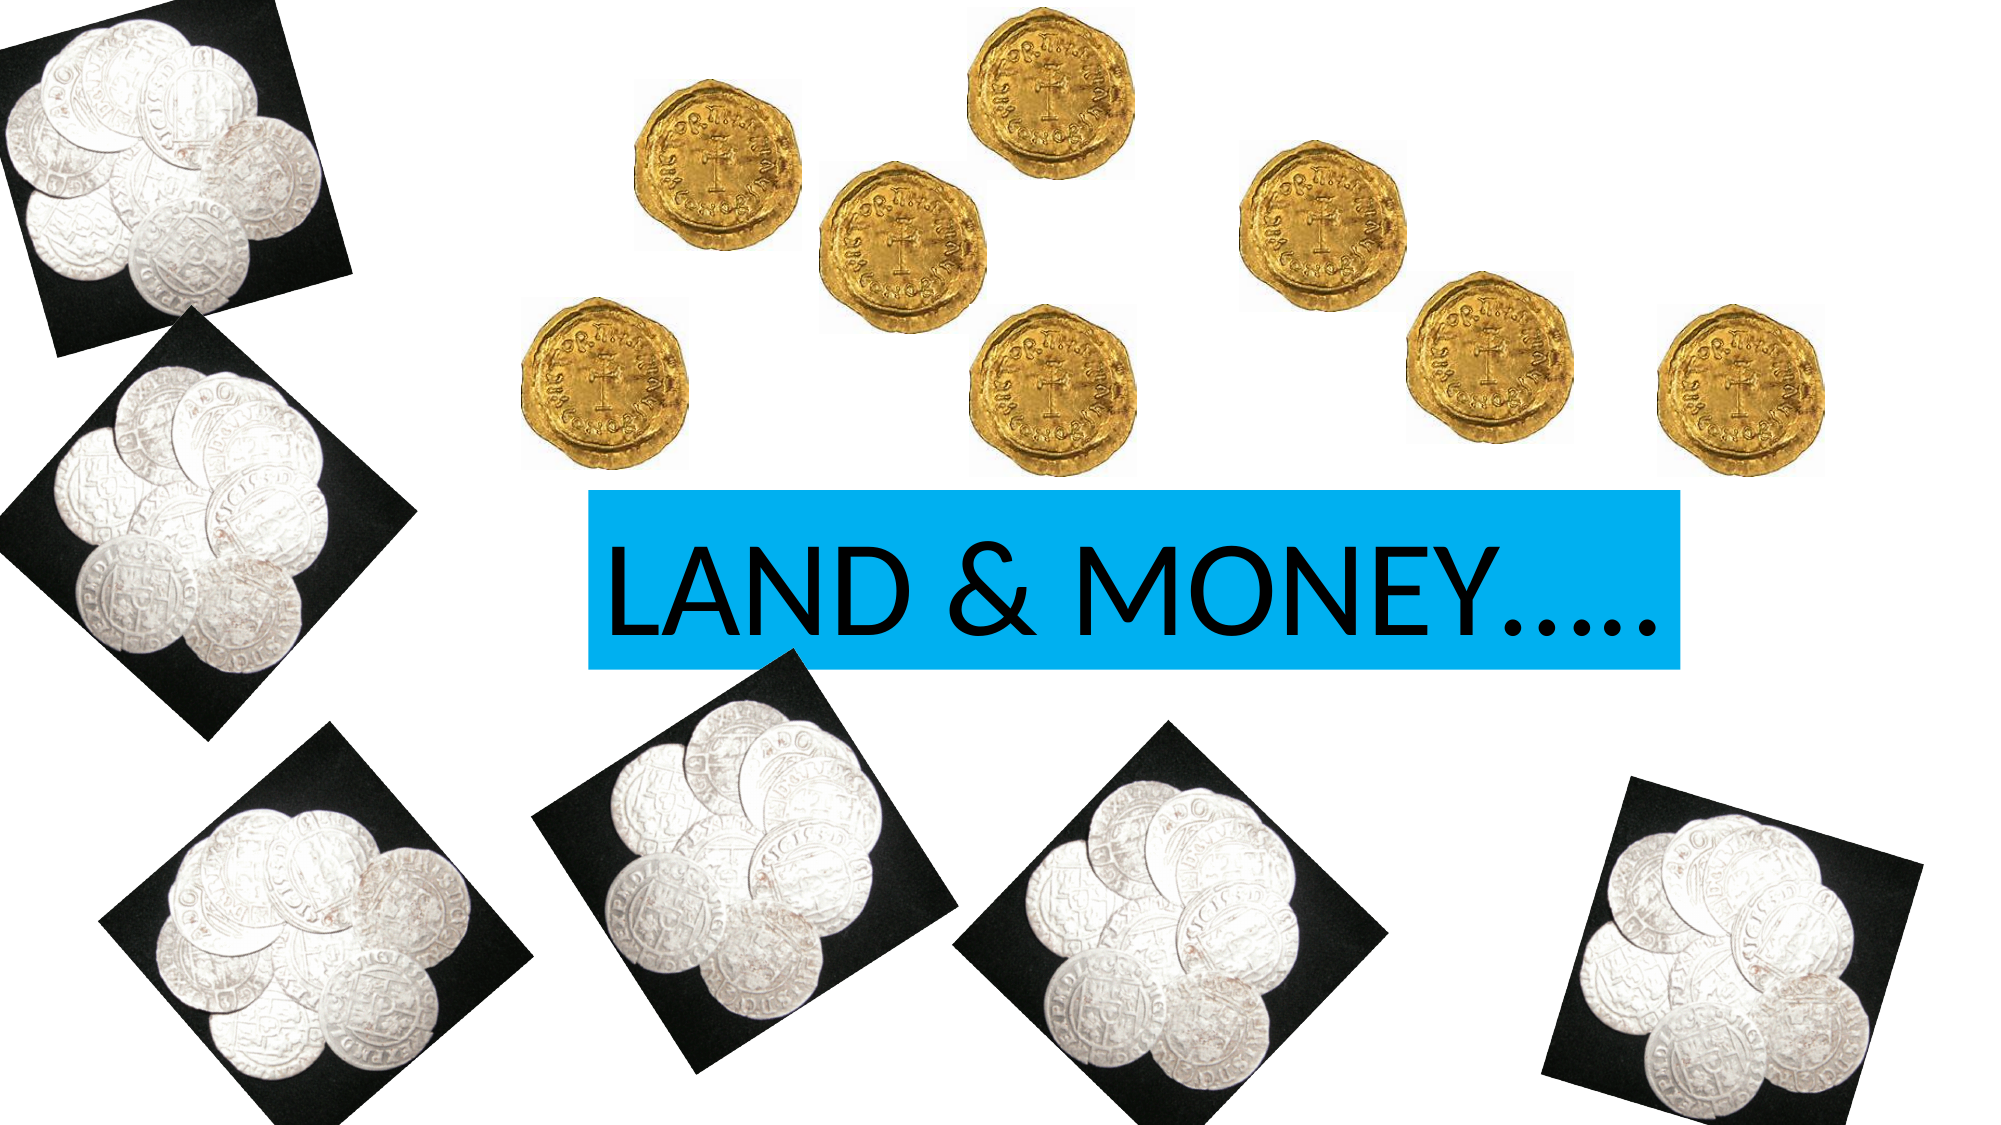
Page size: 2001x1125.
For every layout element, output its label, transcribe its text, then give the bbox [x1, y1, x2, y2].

picture [1541, 776, 1923, 1125]
picture [1239, 139, 1574, 444]
picture [521, 297, 689, 470]
picture [531, 649, 958, 1074]
picture [99, 722, 533, 1125]
picture [634, 79, 802, 251]
text_box LAND & MONEY….. [588, 490, 1681, 670]
picture [819, 7, 1137, 477]
picture [1656, 304, 1825, 477]
picture [0, 0, 417, 741]
picture [953, 721, 1388, 1125]
